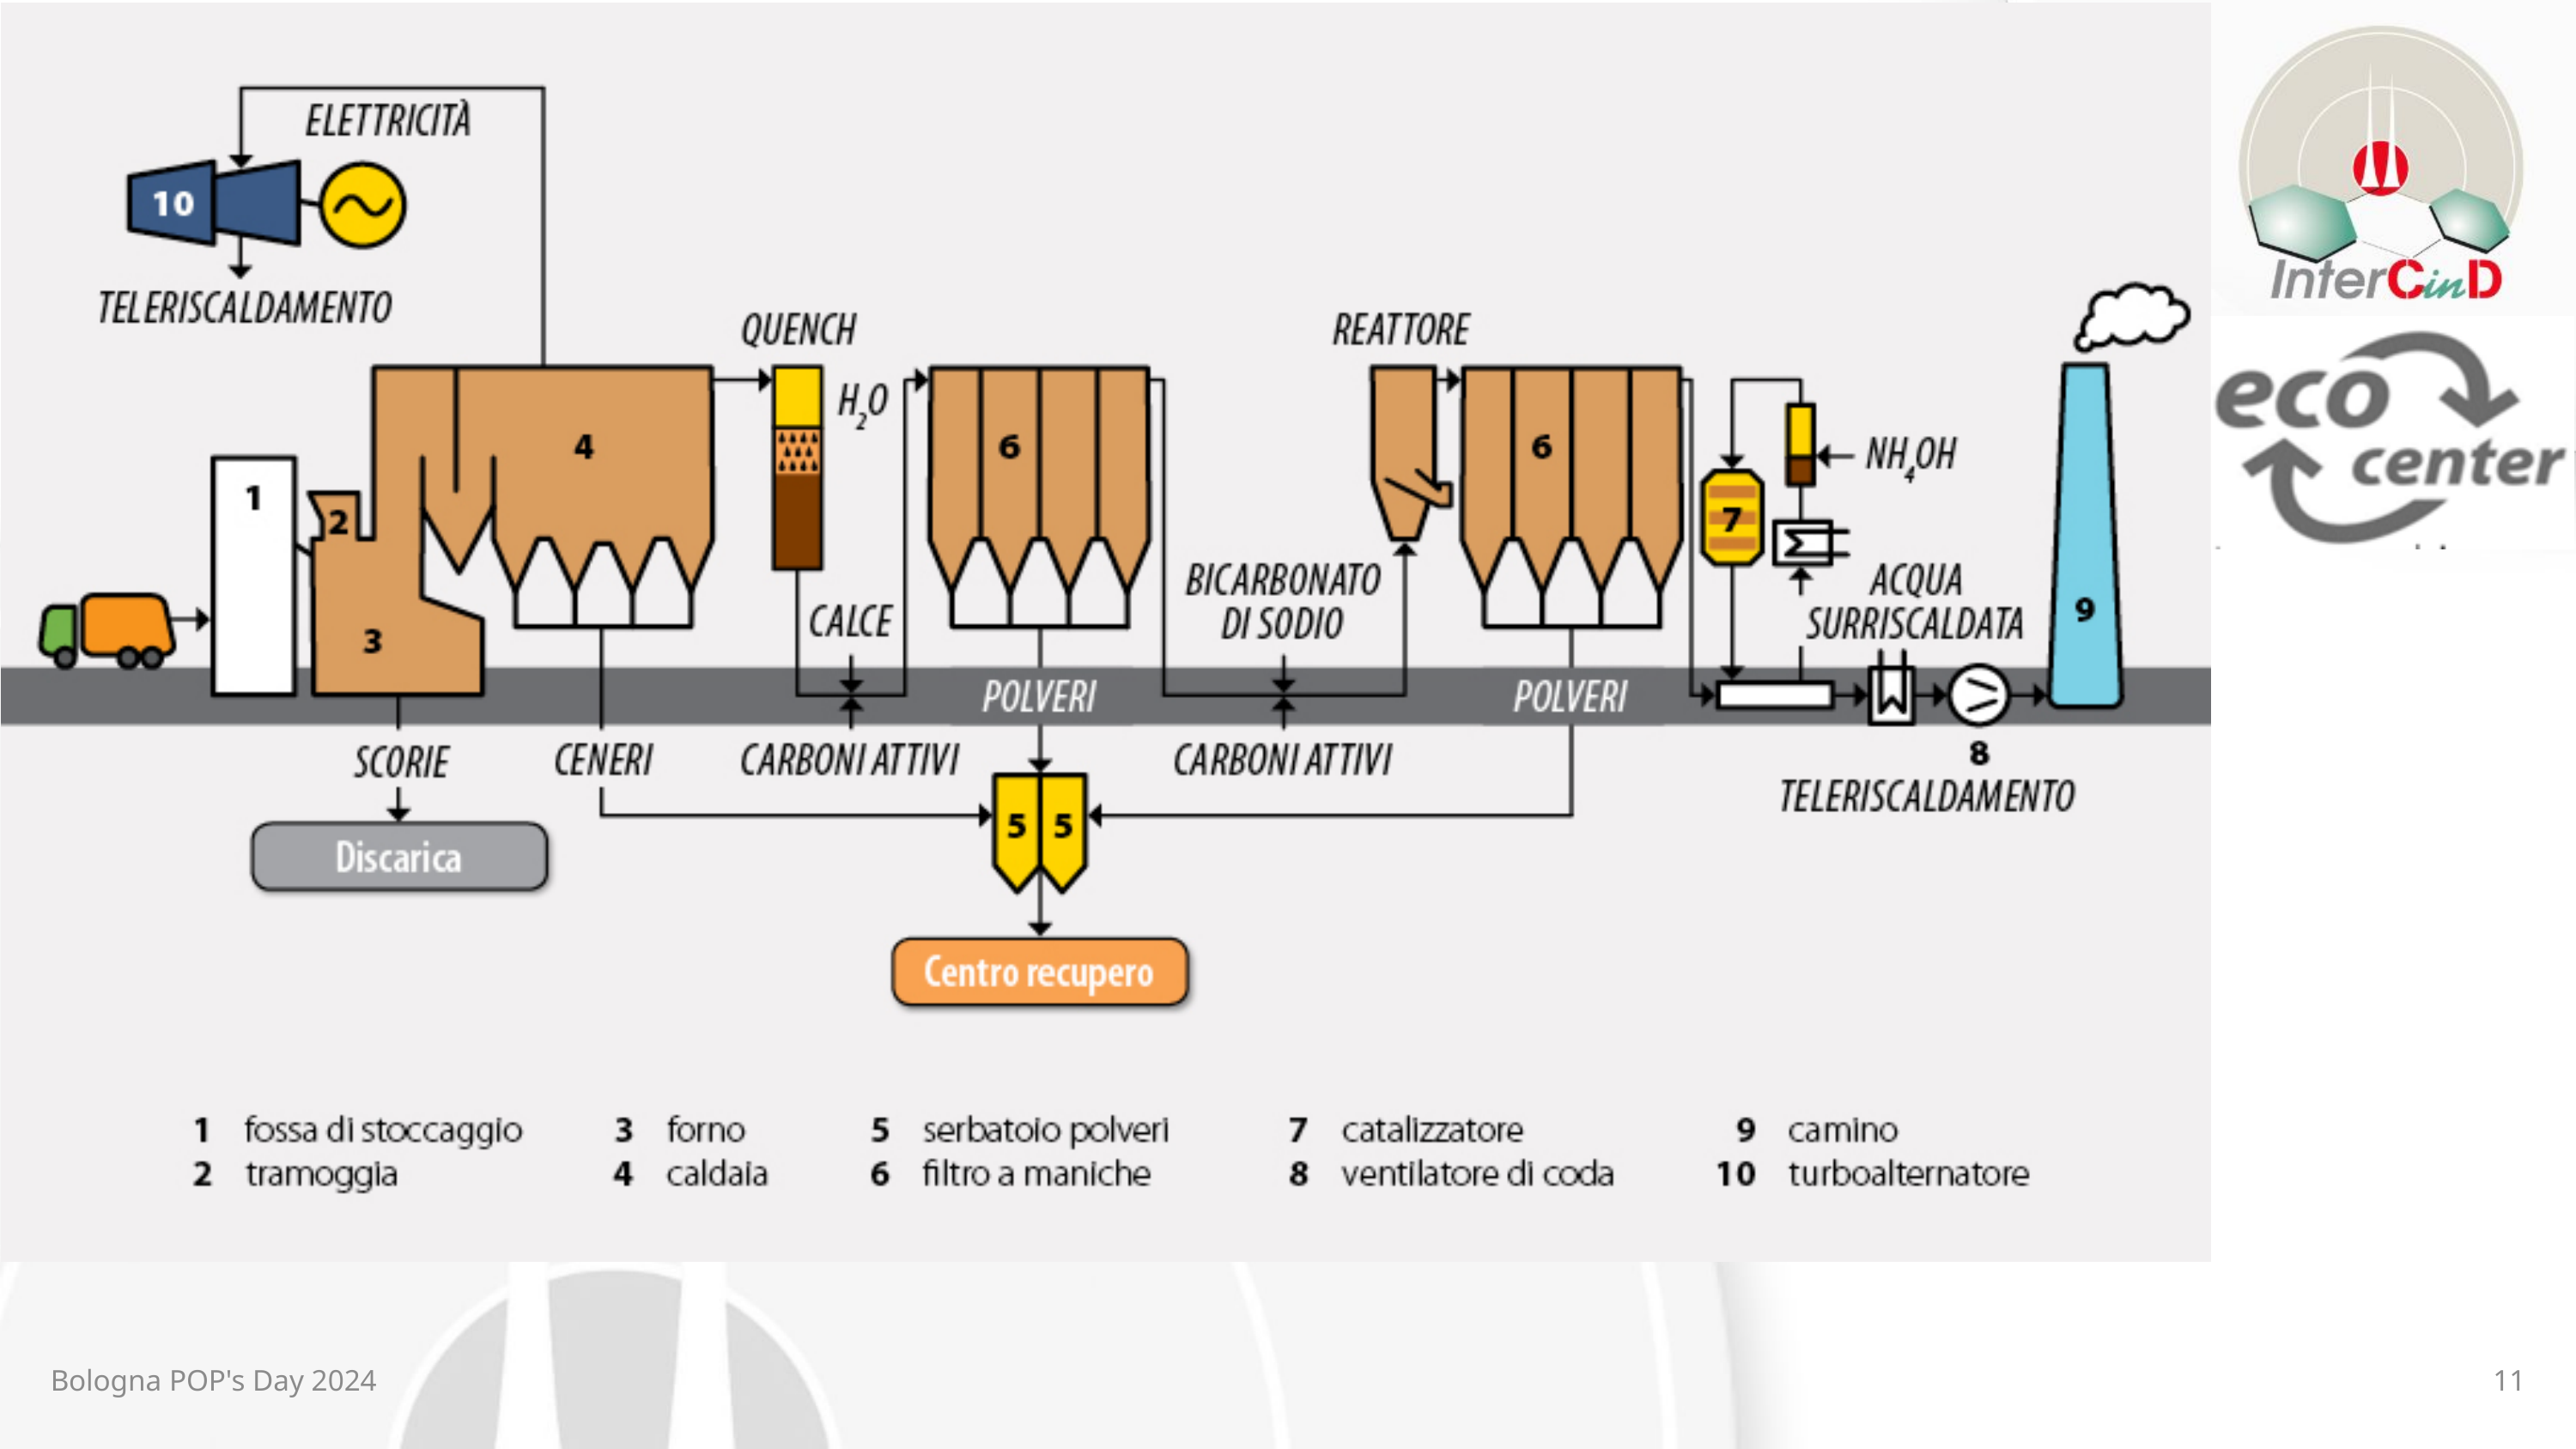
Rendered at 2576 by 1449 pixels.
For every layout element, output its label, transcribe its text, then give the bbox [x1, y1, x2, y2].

footer Bologna POP's Day 2024 [37, 1343, 908, 1421]
picture [0, 0, 2576, 1449]
slide_number 11 [1959, 1343, 2539, 1421]
